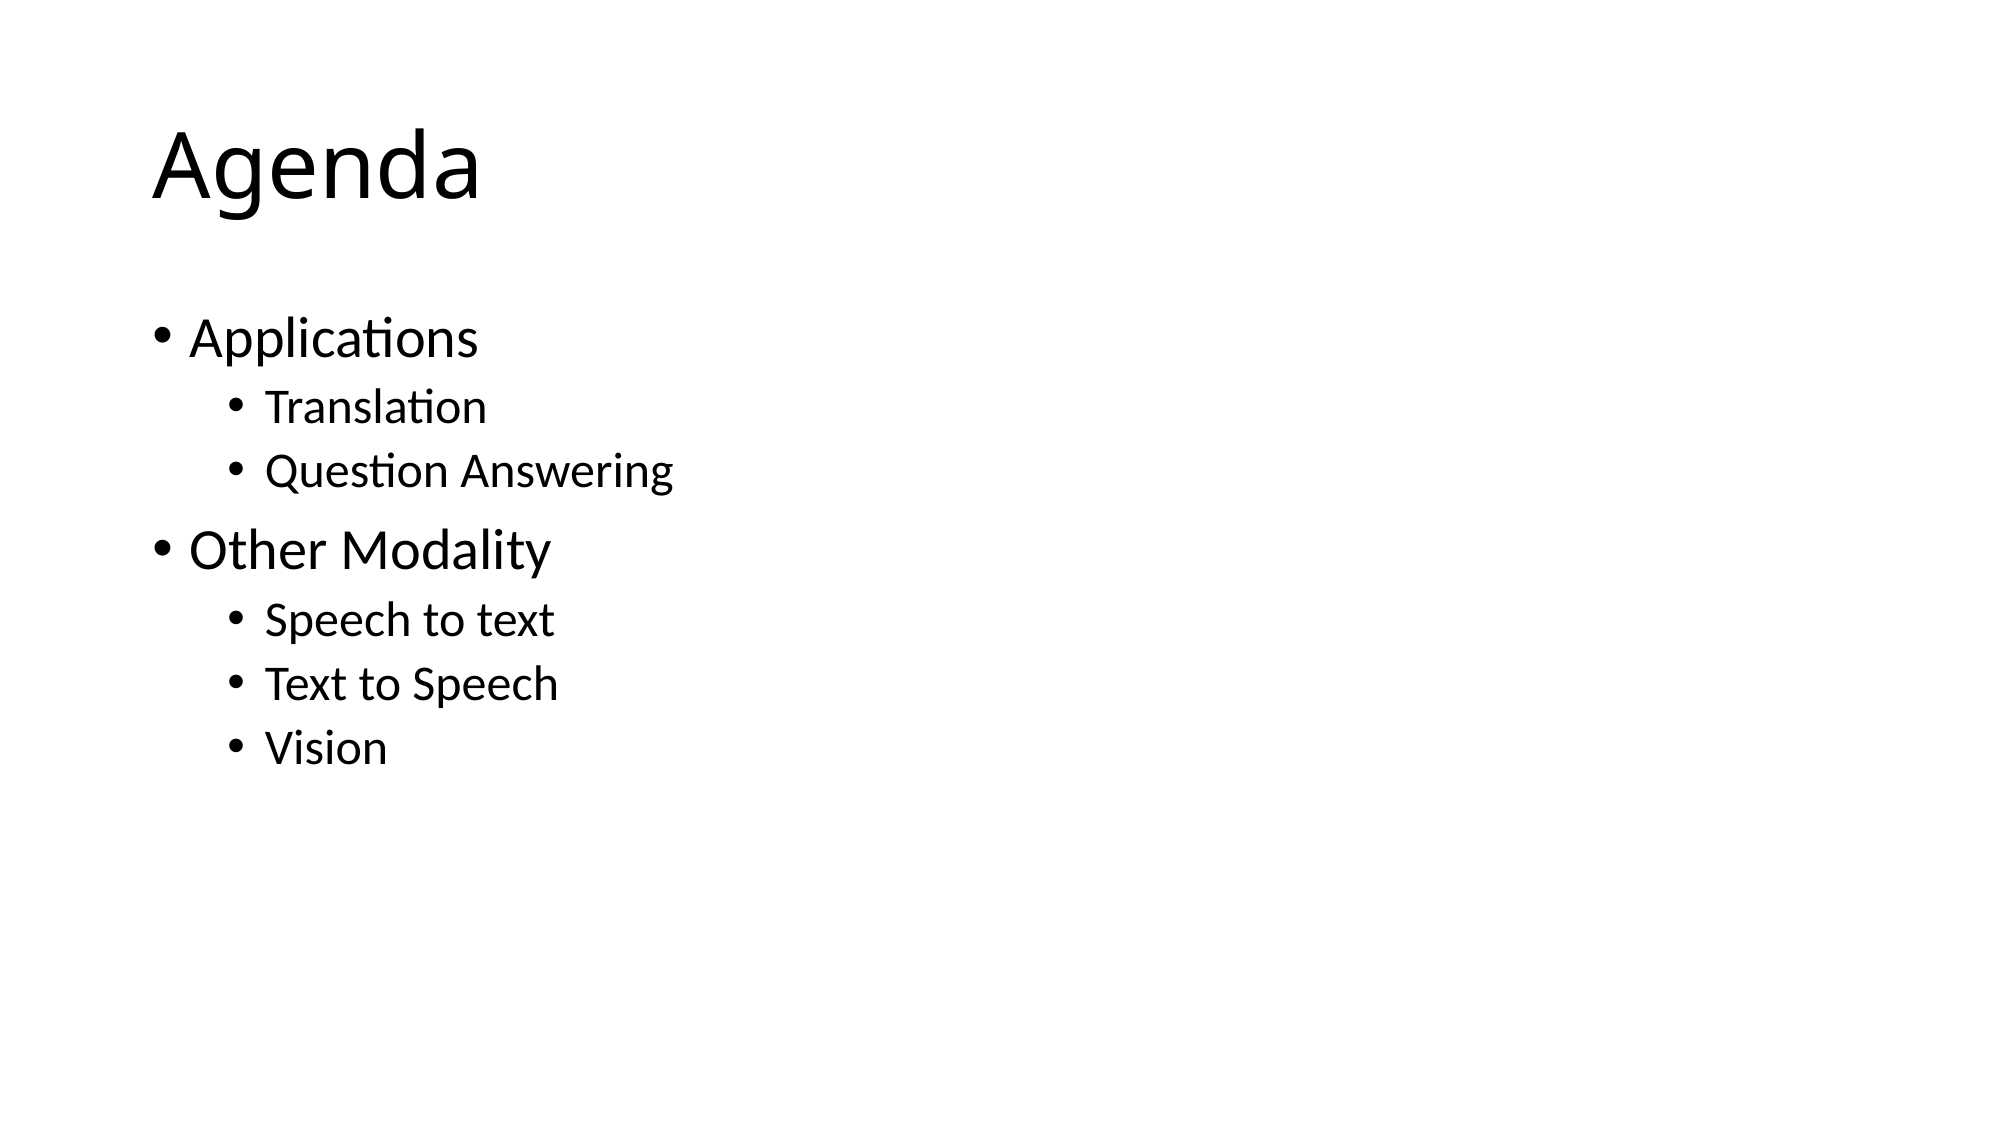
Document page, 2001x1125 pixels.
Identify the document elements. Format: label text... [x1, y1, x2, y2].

list Applications Translation Question Answering Other Modality Speech to text Text to Speech Vision [137, 299, 1863, 1014]
title Agenda [137, 59, 1863, 278]
